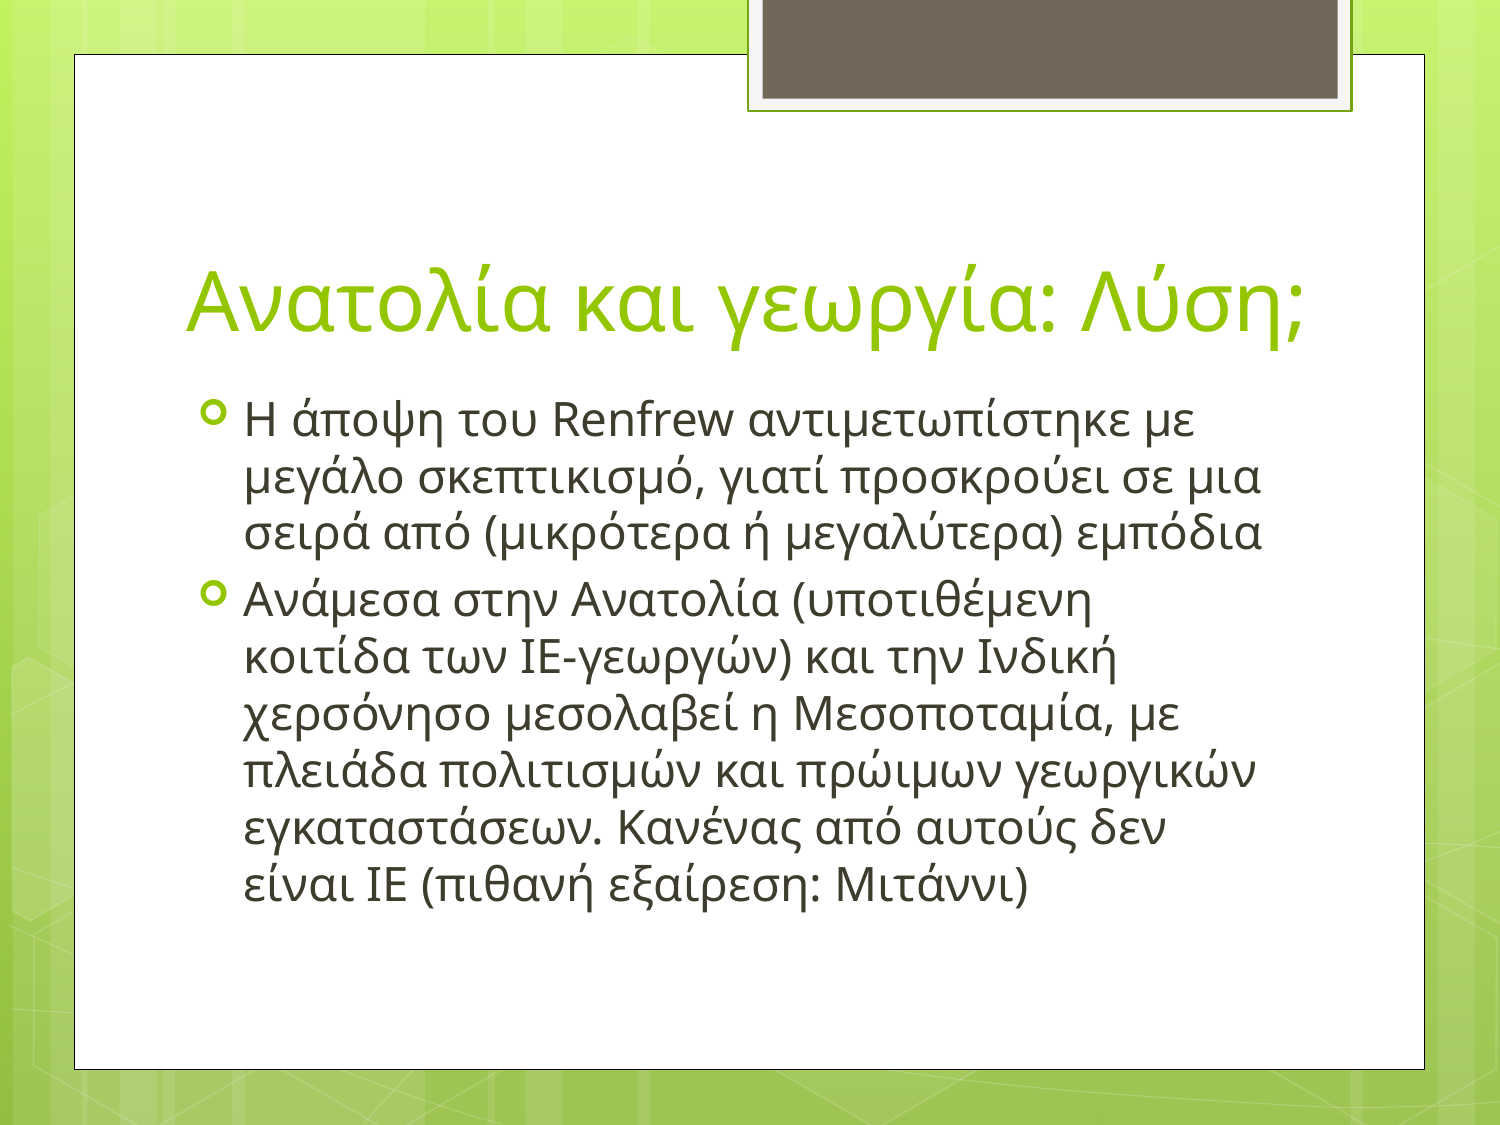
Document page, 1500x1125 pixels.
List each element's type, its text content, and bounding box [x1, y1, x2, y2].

title Ανατολία και γεωργία: Λύση; [171, 168, 1324, 357]
list Η άποψη του Renfrew αντιμετωπίστηκε με μεγάλο σκεπτικισμό, γιατί προσκρούει σε μια σειρά από (μικρότερα ή μεγαλύτερα) εμπόδια Ανάμεσα στην Ανατολία (υποτιθέμενη κοιτίδα των ΙΕ-γεωργών) και την Ινδική χερσόνησο μεσολαβεί η Μεσοποταμία, με πλειάδα πολιτισμών και πρώιμων γεωργικών εγκαταστάσεων. Κανένας από αυτούς δεν είναι ΙΕ (πιθανή εξαίρεση: Μιτάννι) [171, 381, 1283, 957]
